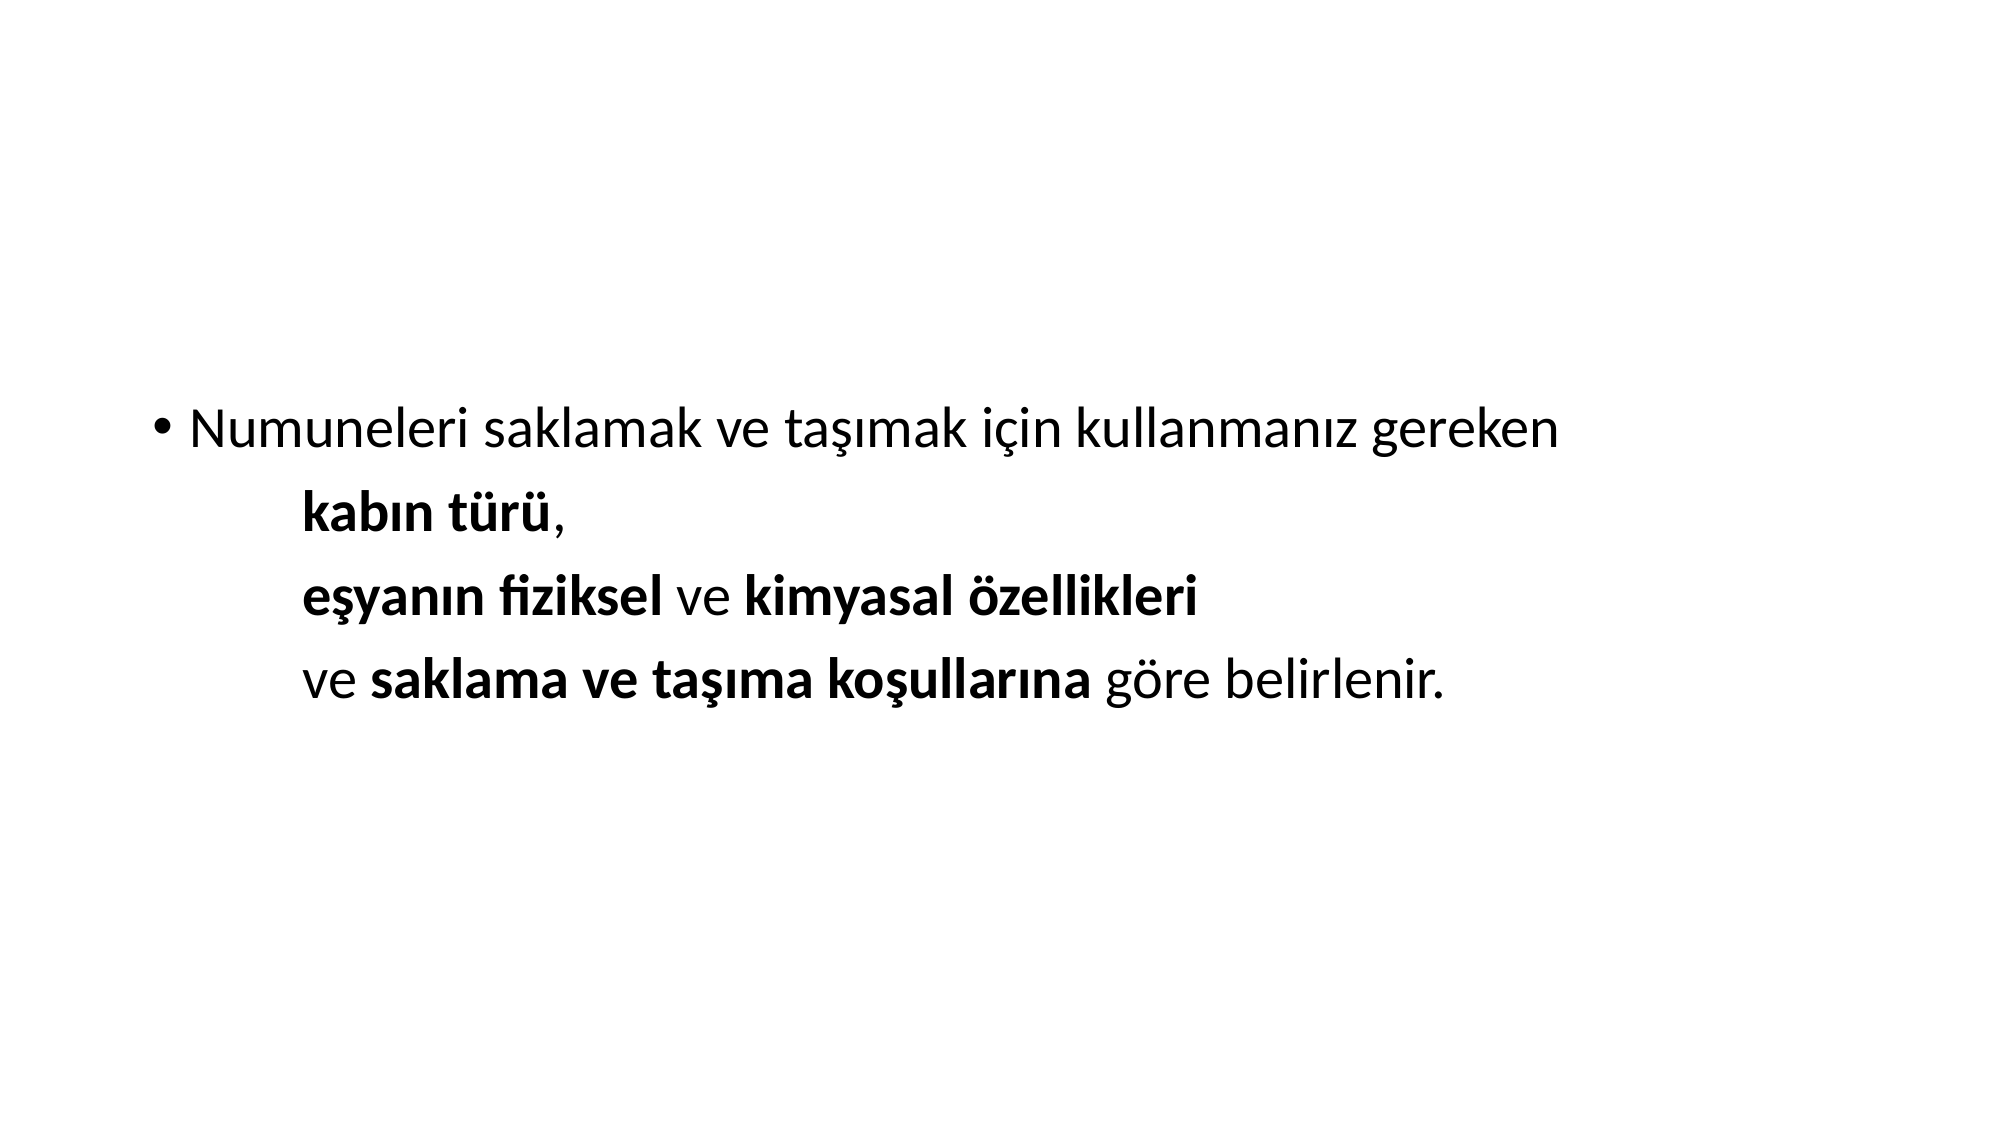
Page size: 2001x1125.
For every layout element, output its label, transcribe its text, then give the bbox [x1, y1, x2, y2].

list Numuneleri saklamak ve taşımak için kullanmanız gereken kabın türü, eşyanın fiziksel ve kimyasal özellikleri ve saklama ve taşıma koşullarına göre belirlenir. [137, 299, 1863, 1014]
